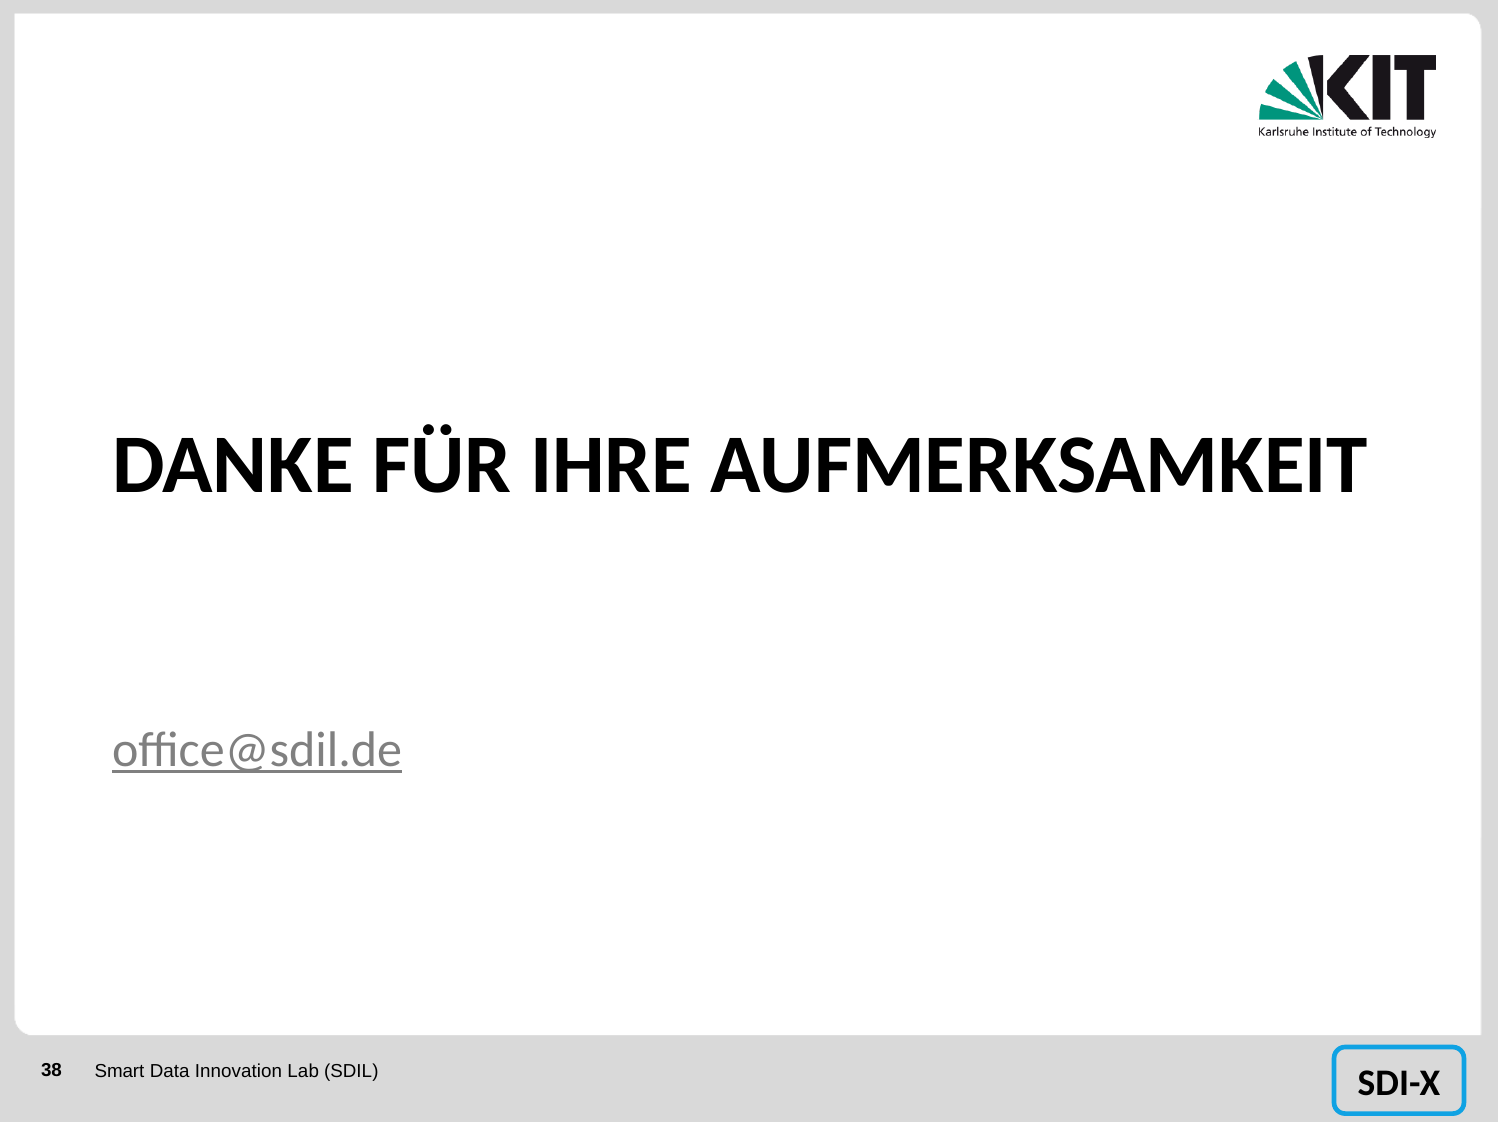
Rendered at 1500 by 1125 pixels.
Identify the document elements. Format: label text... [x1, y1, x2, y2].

list office@sdil.de [111, 715, 644, 963]
title Danke für IHRE Aufmerksamkeit [111, 408, 1388, 633]
footer Smart Data Innovation Lab (SDIL) [94, 1058, 792, 1118]
picture [0, 0, 1498, 1122]
